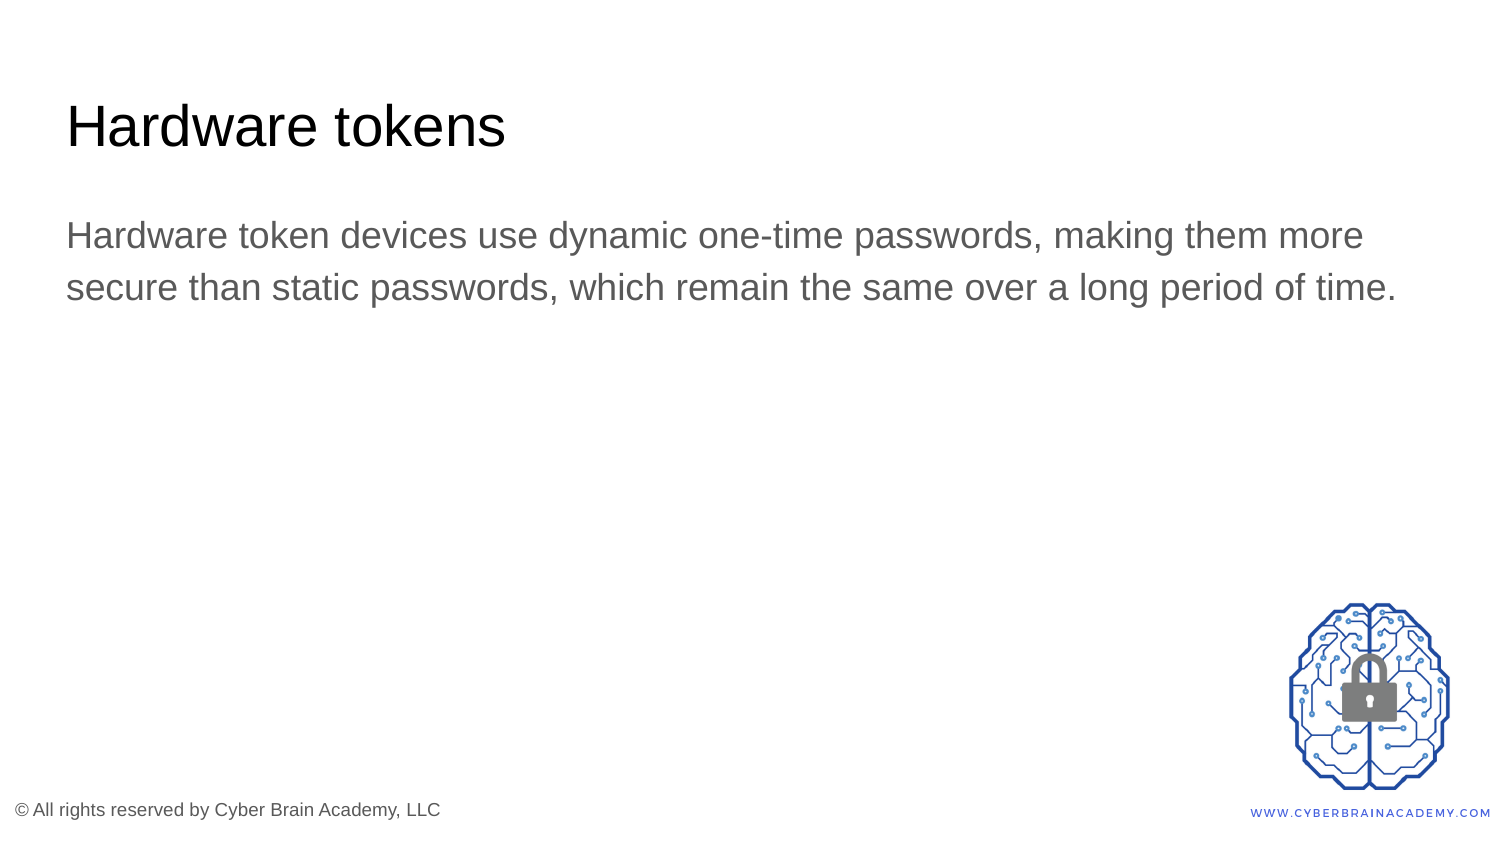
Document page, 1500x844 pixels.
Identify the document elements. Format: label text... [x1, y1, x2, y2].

title Hardware tokens [51, 72, 1449, 167]
picture [1242, 586, 1500, 844]
list Hardware token devices use dynamic one-time passwords, making them more secure than static passwords, which remain the same over a long period of time. [51, 189, 1449, 750]
